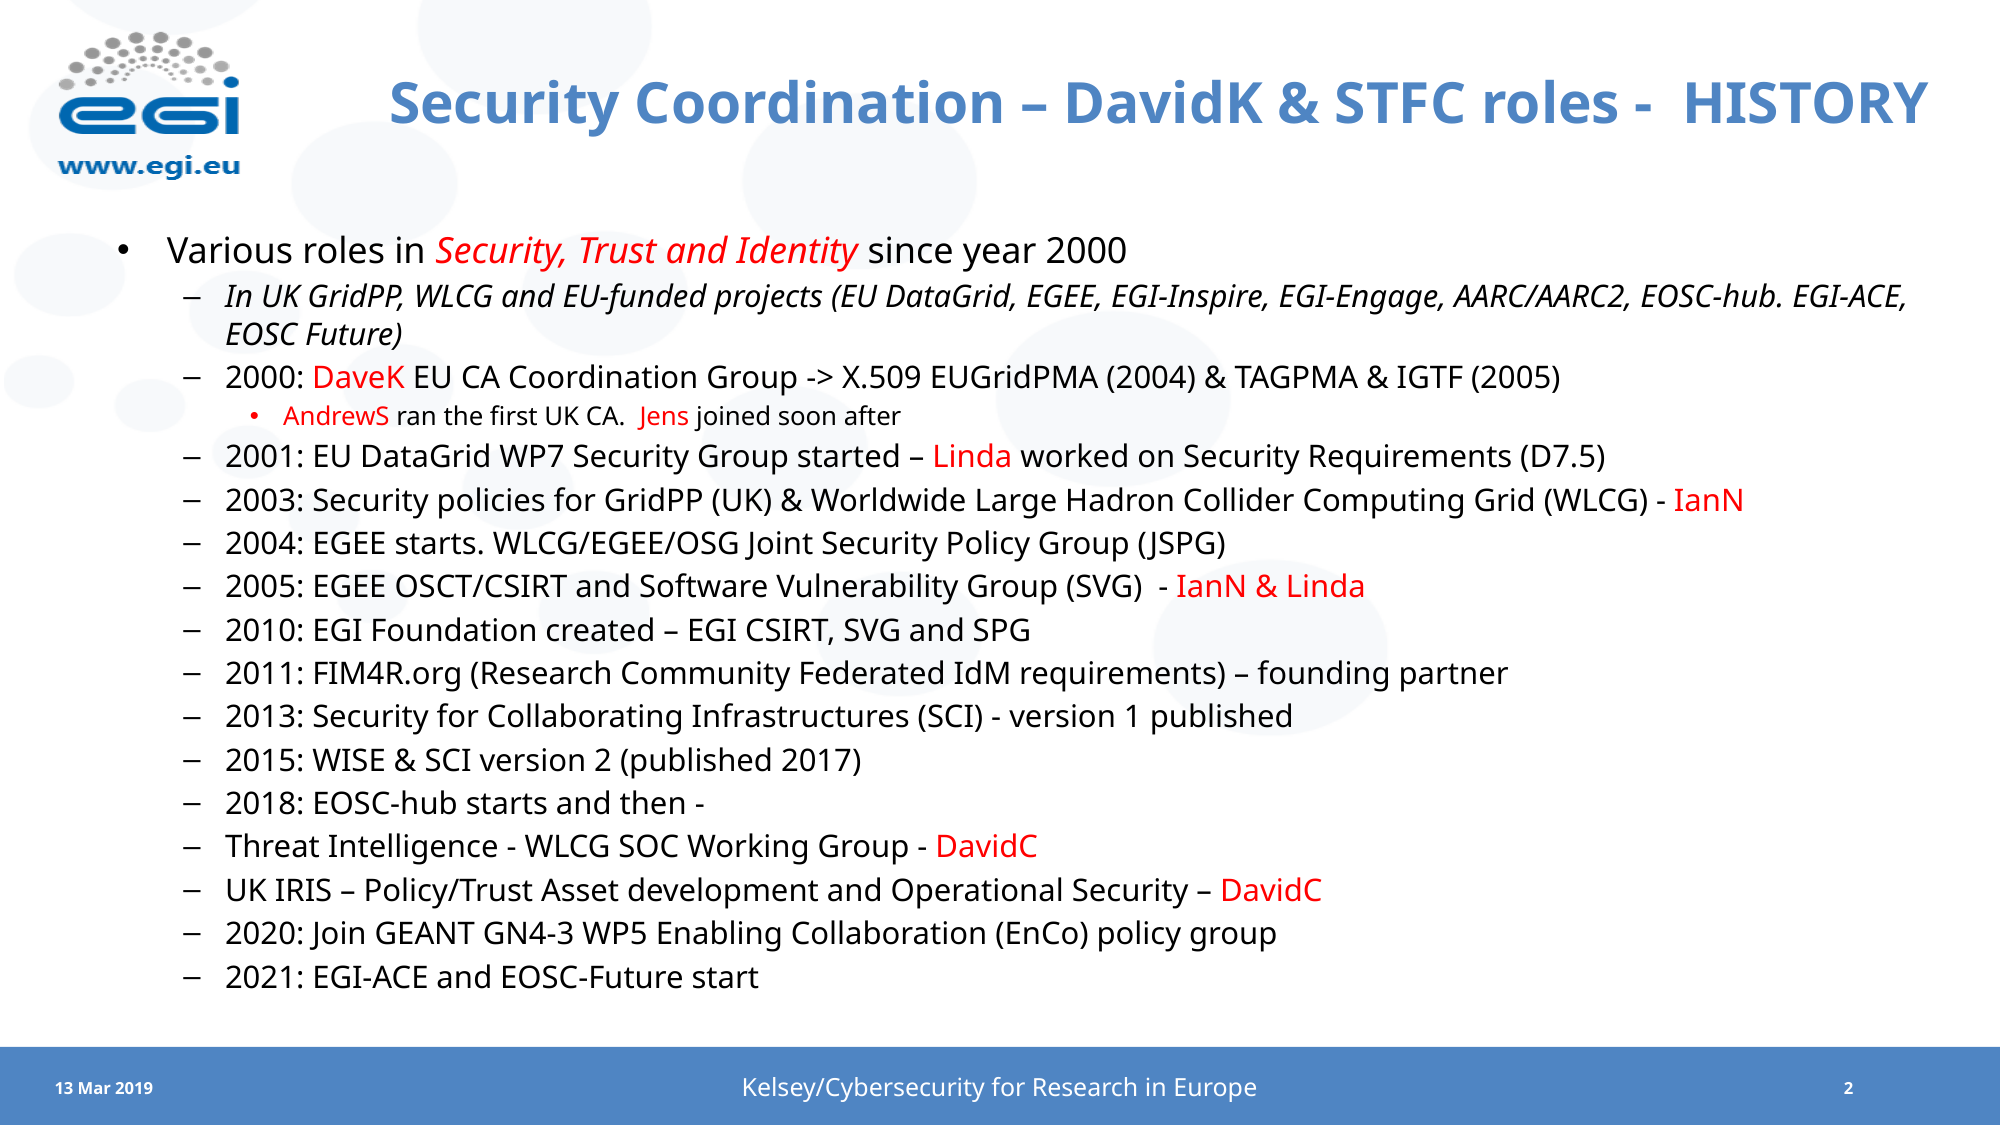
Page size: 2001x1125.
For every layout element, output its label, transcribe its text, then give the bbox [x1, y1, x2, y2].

list Various roles in Security, Trust and Identity since year 2000 In UK GridPP, WLCG and EU-funded projects (EU DataGrid, EGEE, EGI-Inspire, EGI-Engage, AARC/AARC2, EOSC-hub. EGI-ACE, EOSC Future) 2000: DaveK EU CA Coordination Group -> X.509 EUGridPMA (2004) & TAGPMA & IGTF (2005) AndrewS ran the first UK CA. Jens joined soon after 2001: EU DataGrid WP7 Security Group started – Linda worked on Security Requirements (D7.5) 2003: Security policies for GridPP (UK) & Worldwide Large Hadron Collider Computing Grid (WLCG) - IanN 2004: EGEE starts. WLCG/EGEE/OSG Joint Security Policy Group (JSPG) 2005: EGEE OSCT/CSIRT and Software Vulnerability Group (SVG) - IanN & Linda 2010: EGI Foundation created – EGI CSIRT, SVG and SPG 2011: FIM4R.org (Research Community Federated IdM requirements) – founding partner 2013: Security for Collaborating Infrastructures (SCI) - version 1 published 2015: WISE & SCI version 2 (published 2017) 2018: EOSC-hub starts and then - Threat Intelligence - WLCG SOC Working Group - DavidC UK IRIS – Policy/Trust Asset development and Operational Security – DavidC 2020: Join GEANT GN4-3 WP5 Enabling Collaboration (EnCo) policy group 2021: EGI-ACE and EOSC-Future start [102, 220, 1945, 1005]
picture [4, 0, 1434, 772]
title Security Coordination – DavidK & STFC roles - HISTORY [338, 30, 1945, 171]
footer Kelsey/Cybersecurity for Research in Europe [259, 1058, 1741, 1119]
